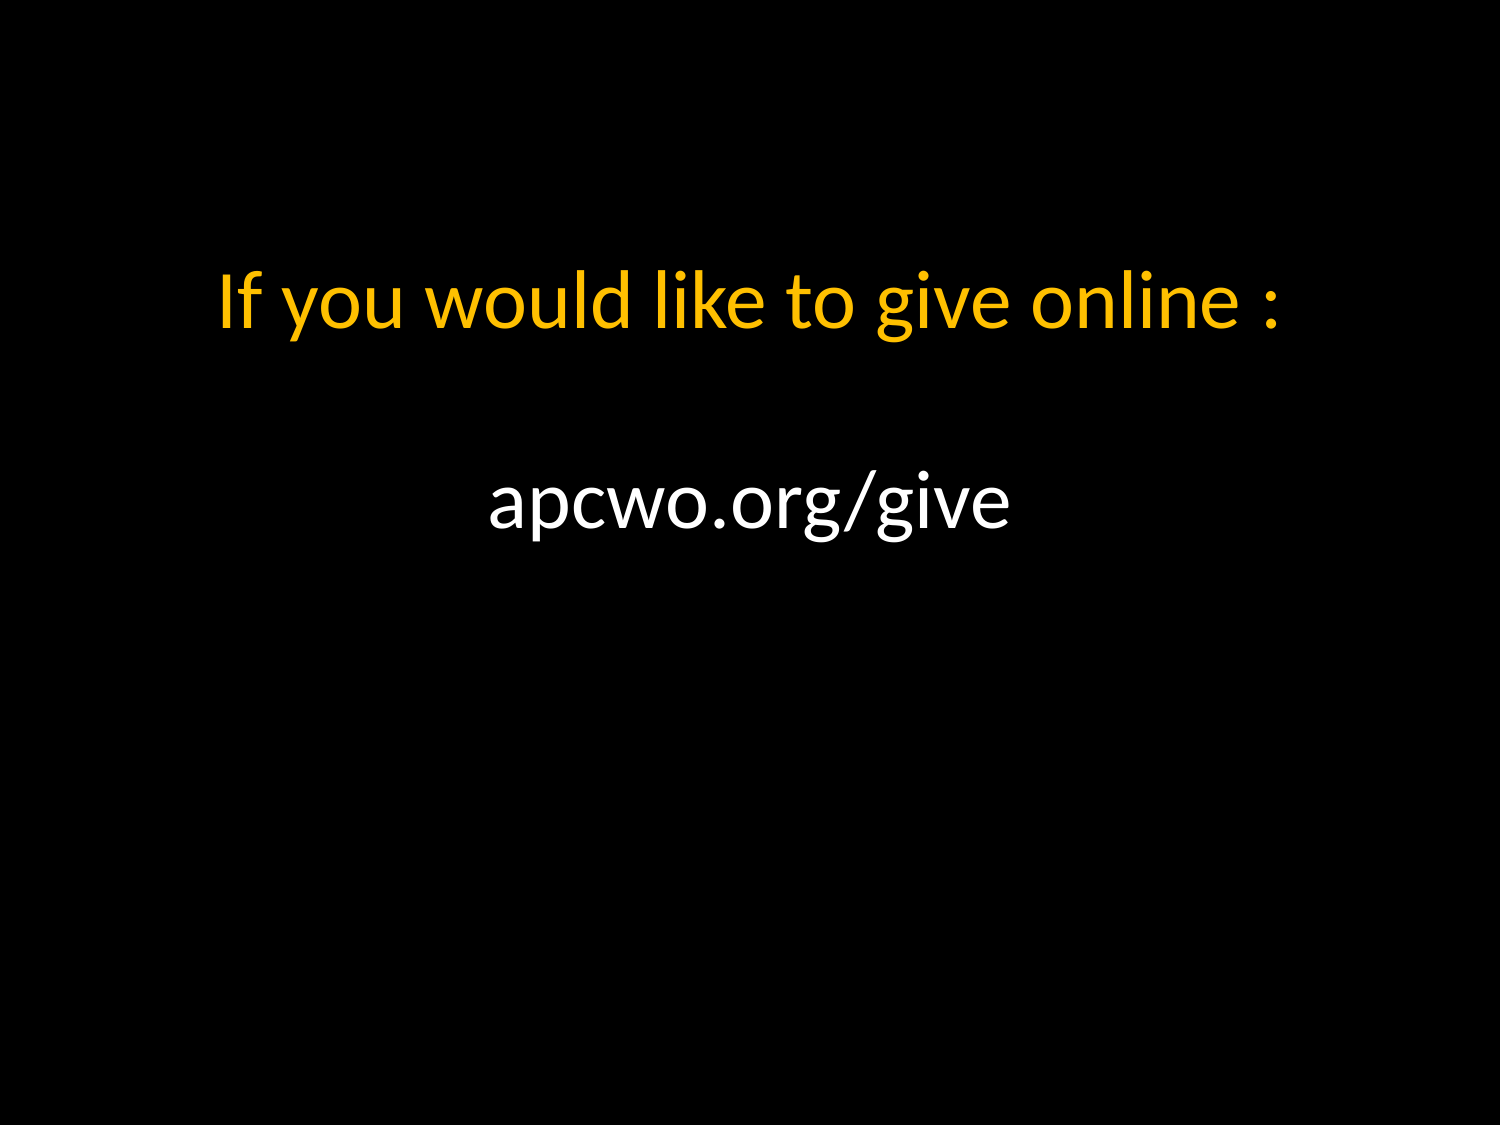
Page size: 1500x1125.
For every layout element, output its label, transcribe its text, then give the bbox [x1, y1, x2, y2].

text_box If you would like to give online : apcwo.org/give [0, 137, 1500, 553]
